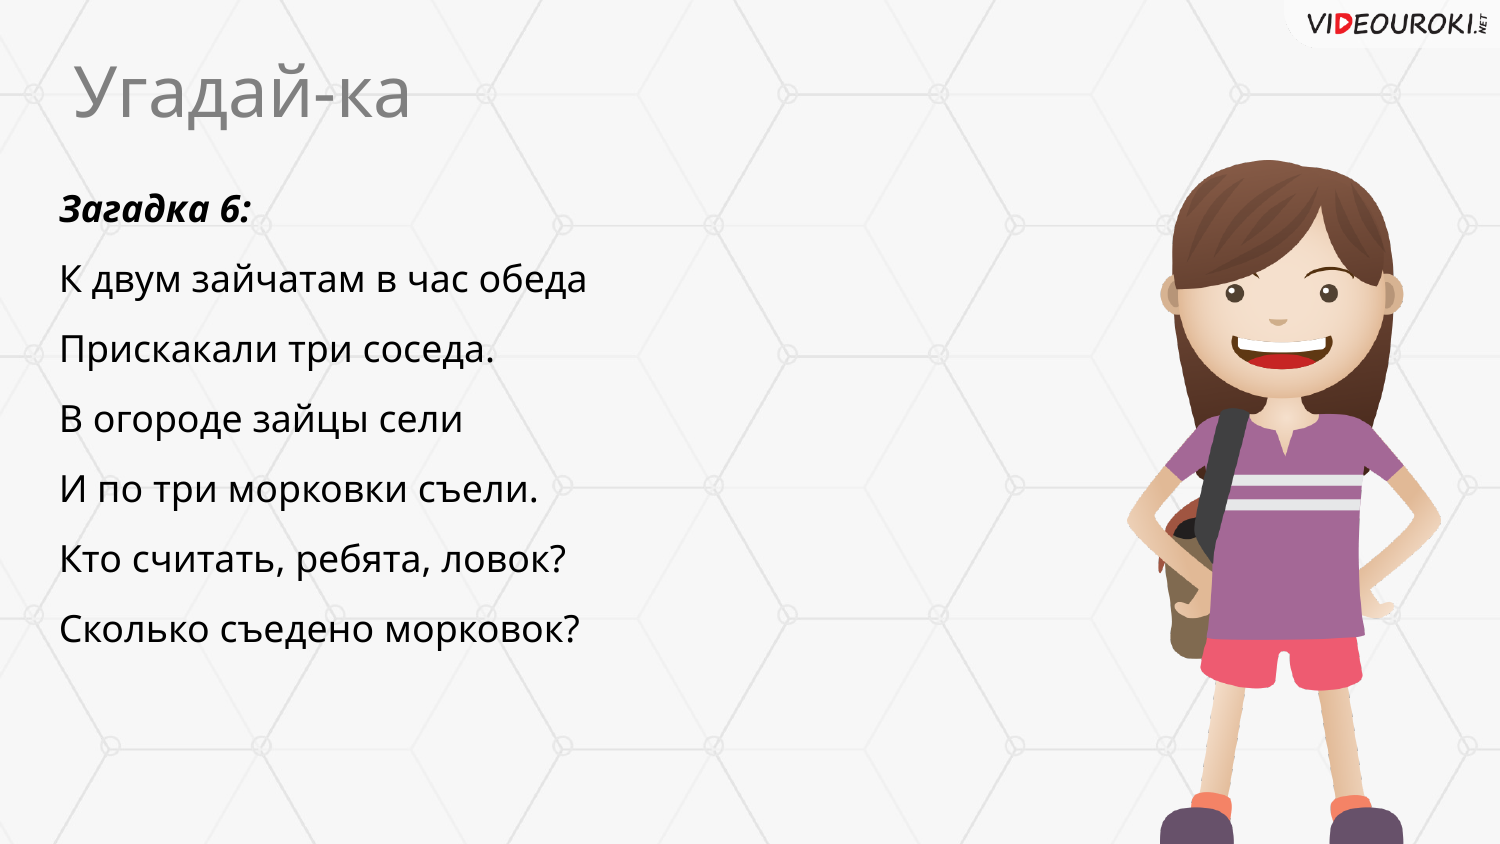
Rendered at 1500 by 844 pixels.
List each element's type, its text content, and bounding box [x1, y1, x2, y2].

text_box Загадка 6: К двум зайчатам в час обеда Прискакали три соседа. В огороде зайцы сели И по три морковки съели. Кто считать, ребята, ловок? Сколько съедено морковок? [58, 184, 963, 650]
picture [0, 0, 1500, 844]
text_box Угадай-ка [73, 47, 415, 133]
